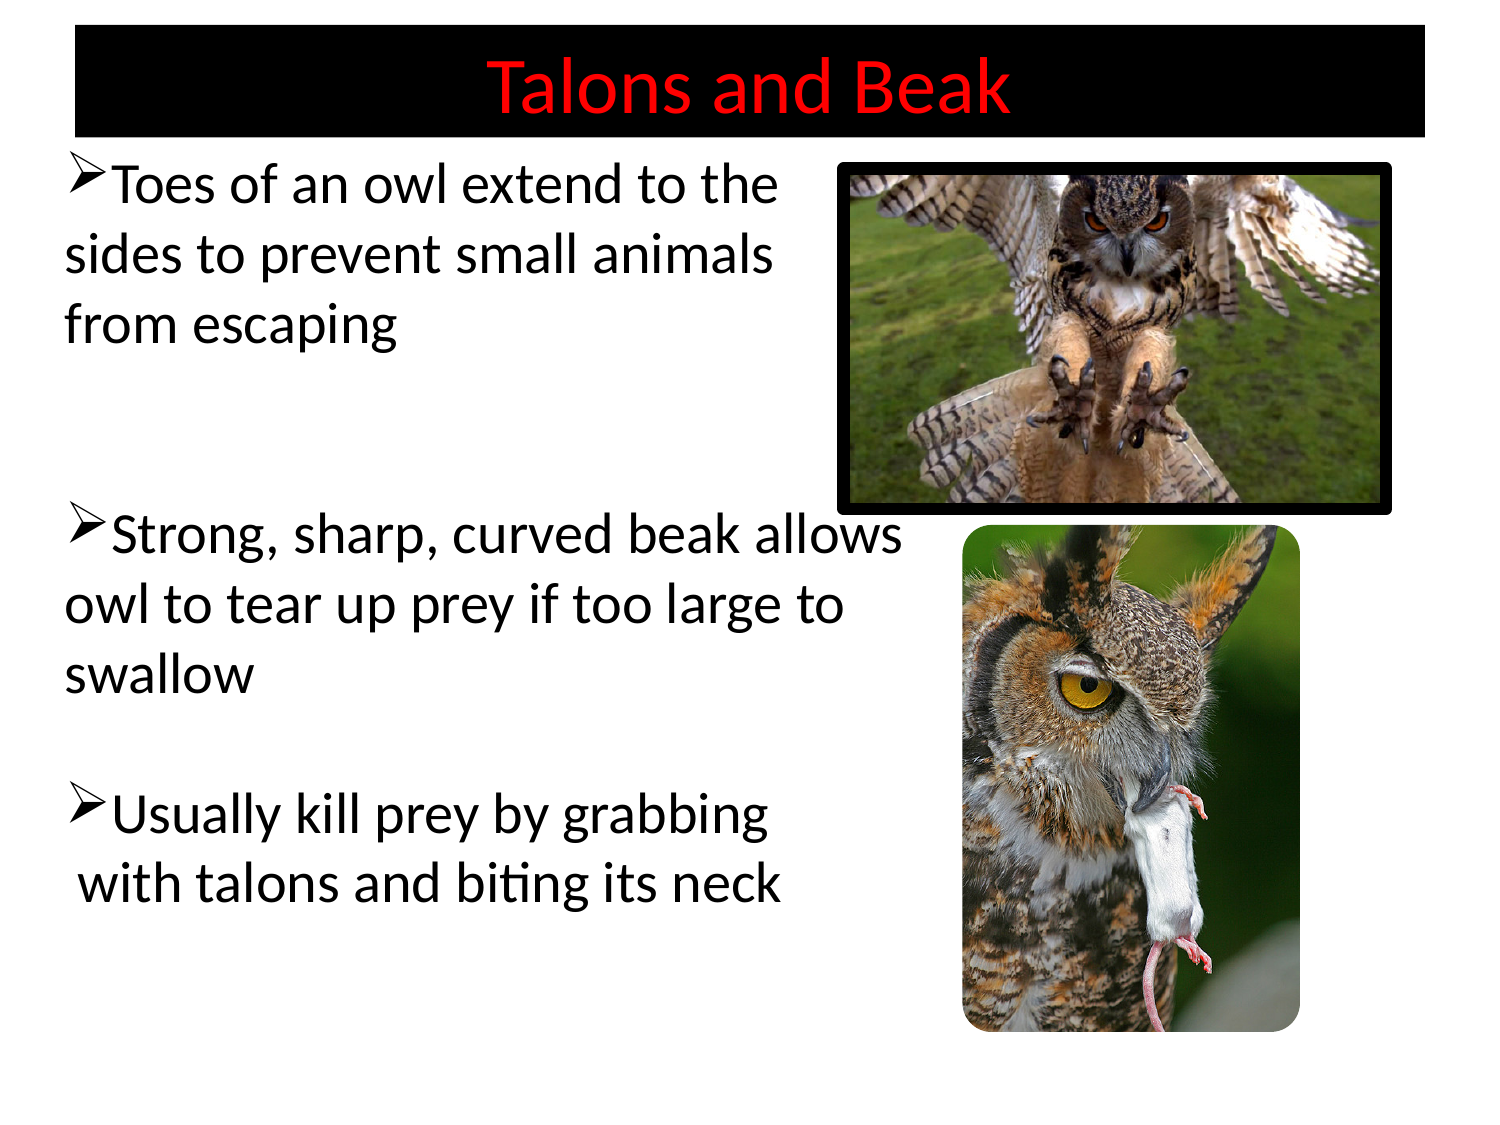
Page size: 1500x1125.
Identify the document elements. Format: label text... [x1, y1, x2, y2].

text_box Toes of an owl extend to the sides to prevent small animals from escaping Strong, sharp, curved beak allows owl to tear up prey if too large to swallow Usually kill prey by grabbing with talons and biting its neck [49, 137, 1475, 922]
picture [849, 174, 1380, 504]
title Talons and Beak [75, 24, 1425, 137]
picture [962, 524, 1301, 1033]
